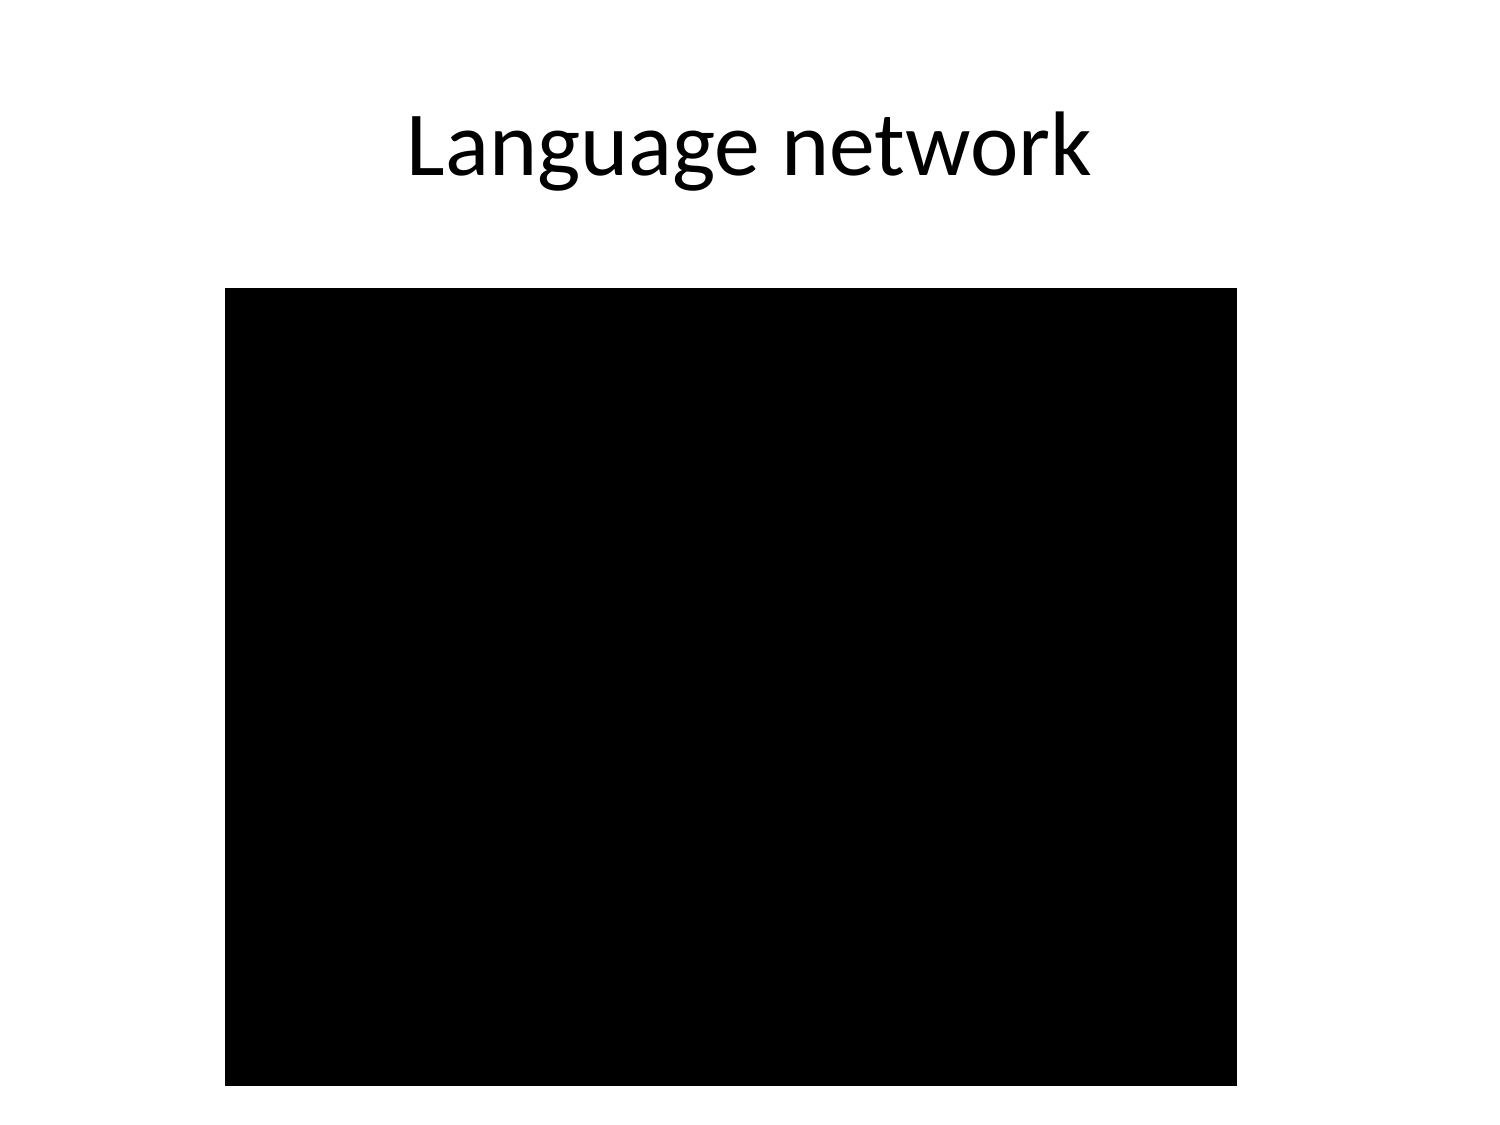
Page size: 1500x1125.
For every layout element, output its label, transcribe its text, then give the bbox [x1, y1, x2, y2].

title Language network [75, 45, 1425, 233]
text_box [224, 287, 1238, 1087]
